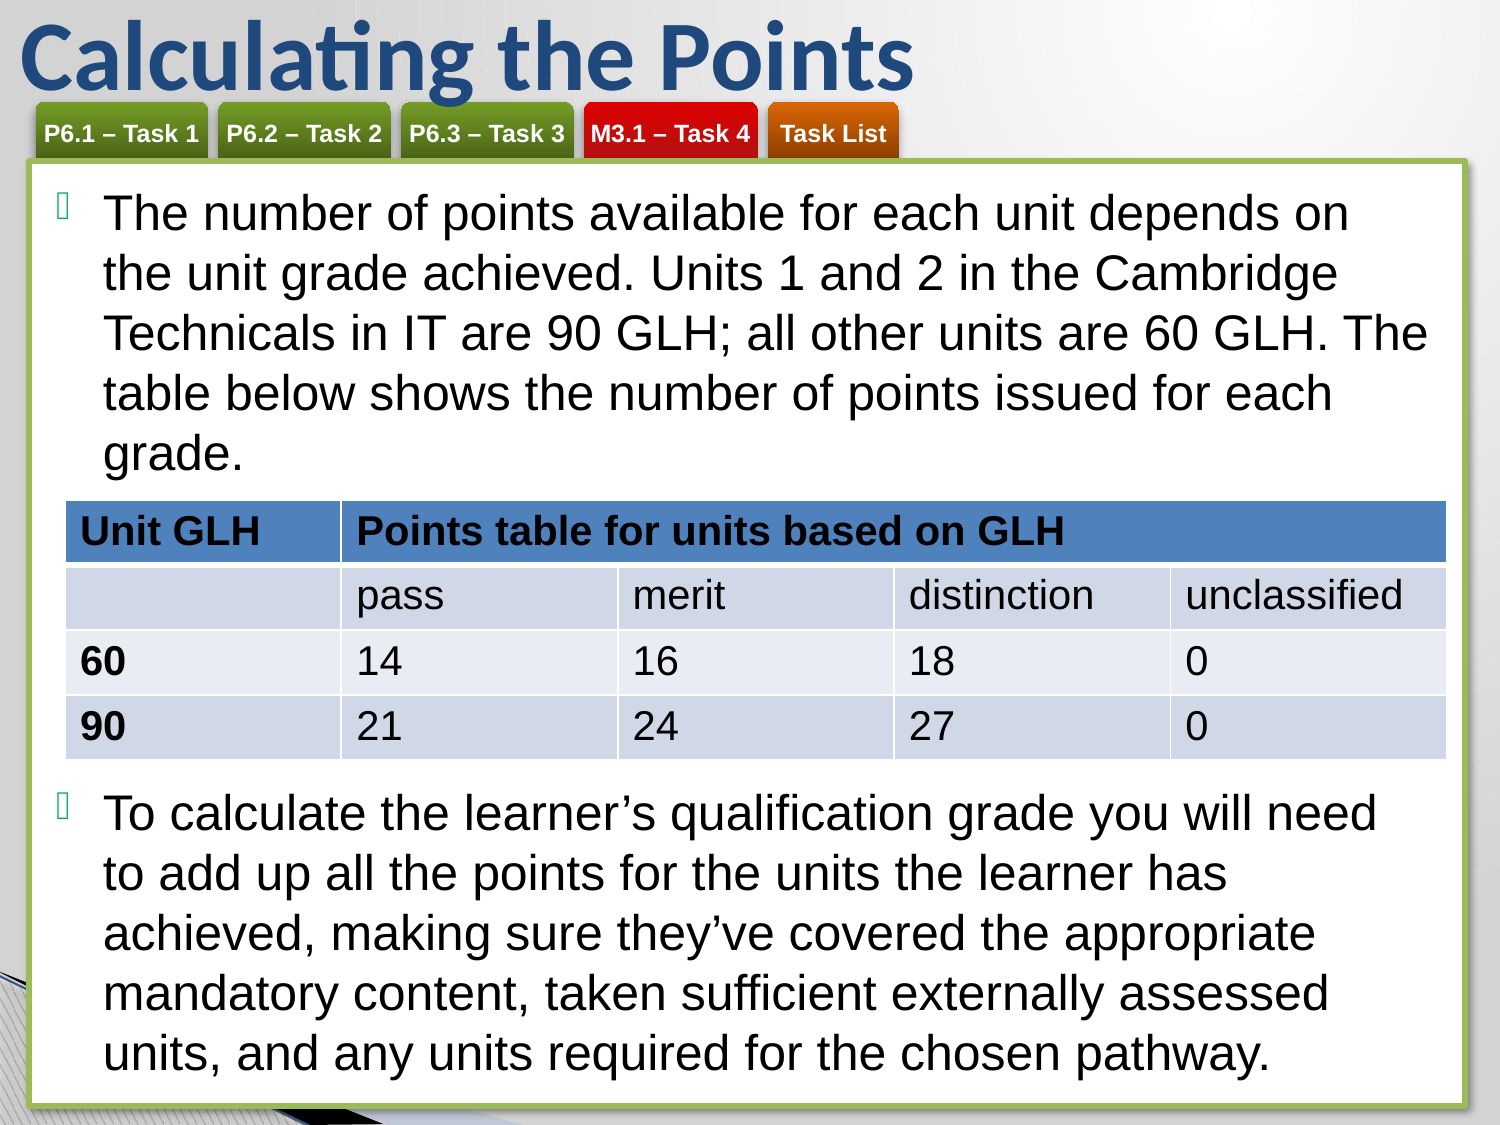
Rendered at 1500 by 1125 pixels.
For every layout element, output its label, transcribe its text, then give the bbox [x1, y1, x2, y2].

table_cell 21 [342, 696, 617, 759]
table_cell pass [342, 568, 617, 629]
text_box The number of points available for each unit depends on the unit grade achieved. Units 1 and 2 in the Cambridge Technicals in IT are 90 GLH; all other units are 60 GLH. The table below shows the number of points issued for each grade. To calculate the learner’s qualification grade you will need to add up all the points for the units the learner has achieved, making sure they’ve covered the appropriate mandatory content, taken sufficient externally assessed units, and any units required for the chosen pathway. [41, 172, 1447, 1088]
table_header Unit GLH [66, 501, 340, 562]
table_cell 16 [619, 631, 893, 694]
table_cell 90 [66, 696, 340, 759]
table_cell 0 [1171, 631, 1446, 694]
table_cell 14 [342, 631, 617, 694]
picture [281, 1114, 303, 1125]
table_cell 24 [619, 696, 893, 759]
table_header Points table for units based on GLH [342, 501, 1446, 562]
text_box e [551, 0, 603, 5]
table_cell 18 [895, 631, 1170, 694]
table_cell 60 [66, 631, 340, 694]
title Calculating the Points [5, 0, 1270, 102]
table_cell [66, 568, 340, 629]
table_cell merit [619, 568, 893, 629]
table_cell unclassified [1171, 568, 1446, 629]
table_cell 27 [895, 696, 1170, 759]
table_cell distinction [895, 568, 1170, 629]
table_cell 0 [1171, 696, 1446, 759]
